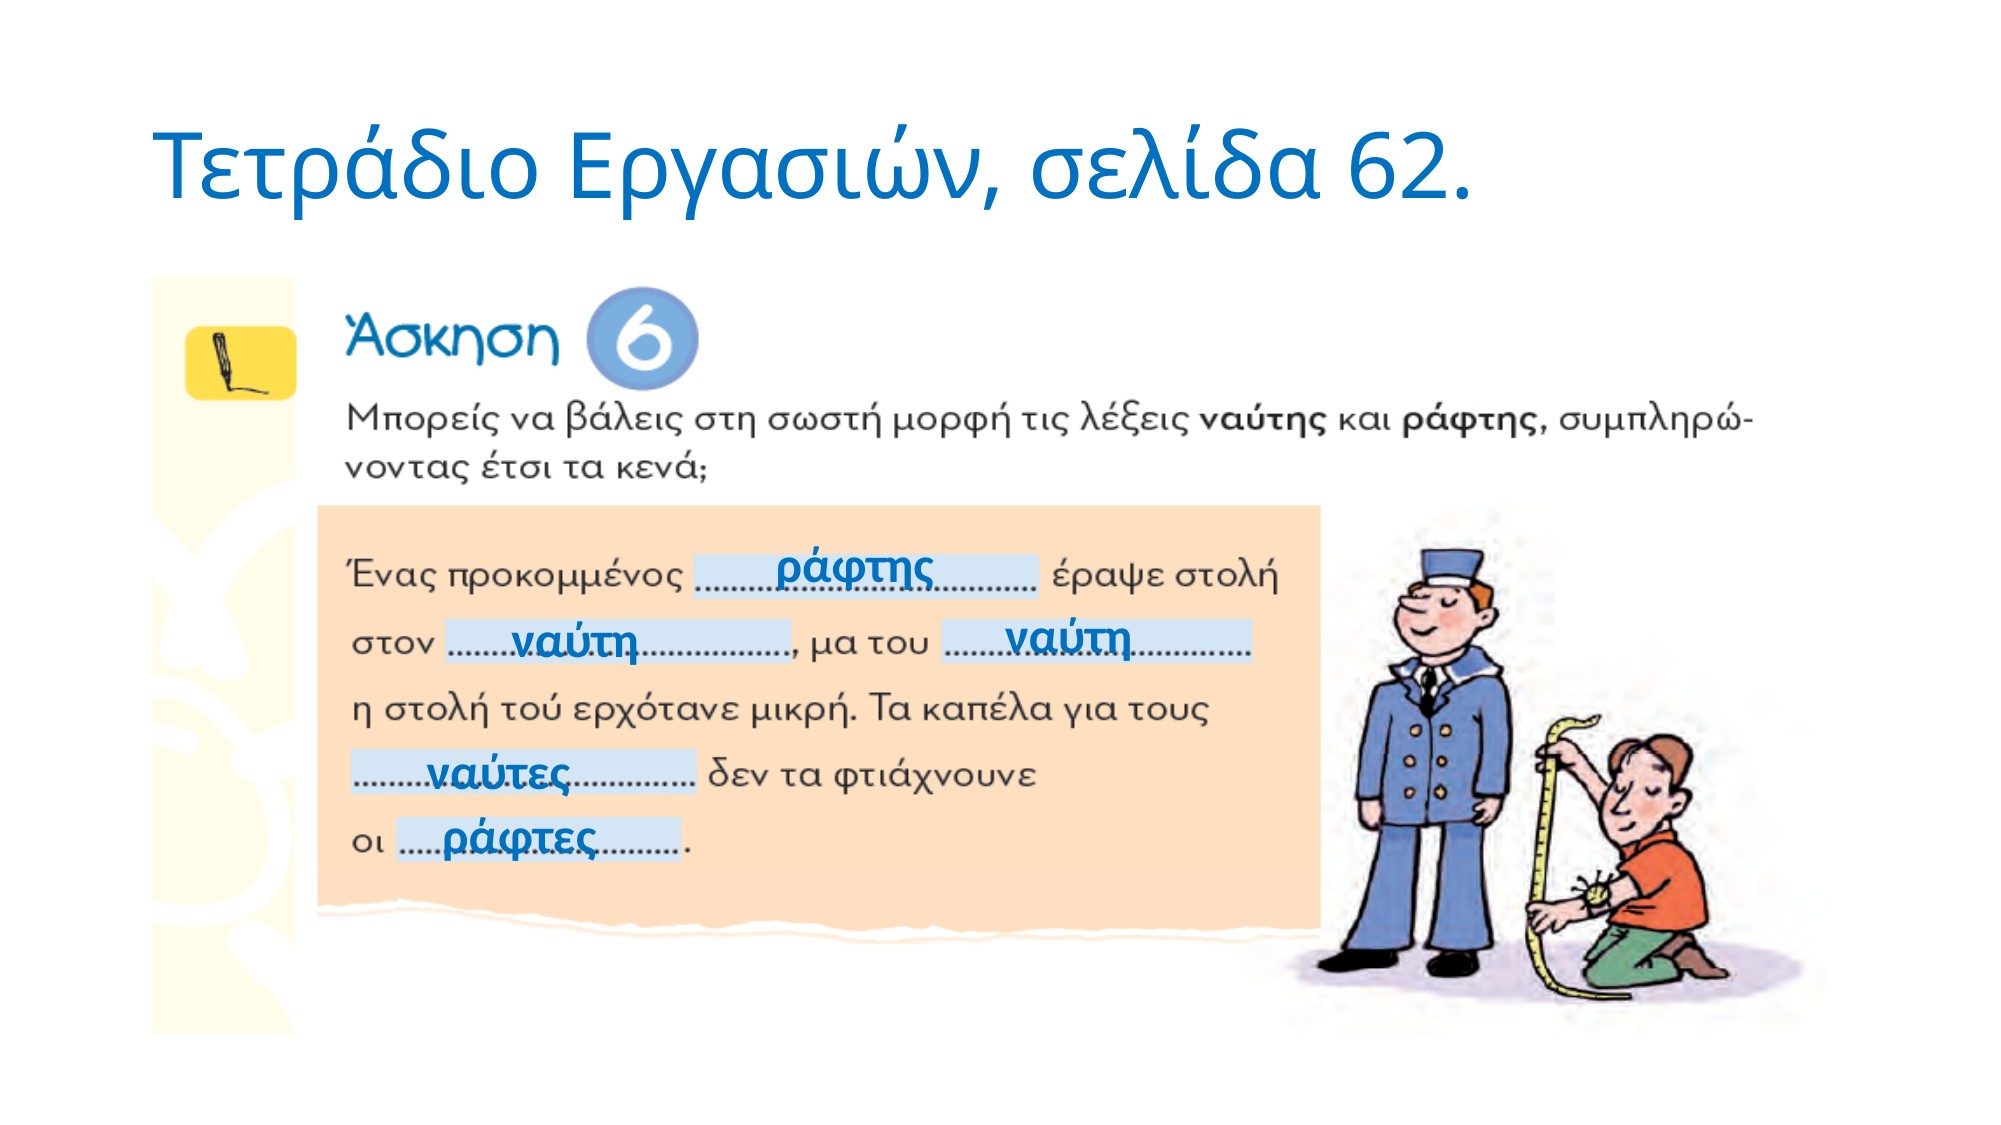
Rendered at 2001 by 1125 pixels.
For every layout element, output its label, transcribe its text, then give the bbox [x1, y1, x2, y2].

title Τετράδιο Εργασιών, σελίδα 62. [137, 59, 1863, 278]
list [152, 277, 1828, 1068]
